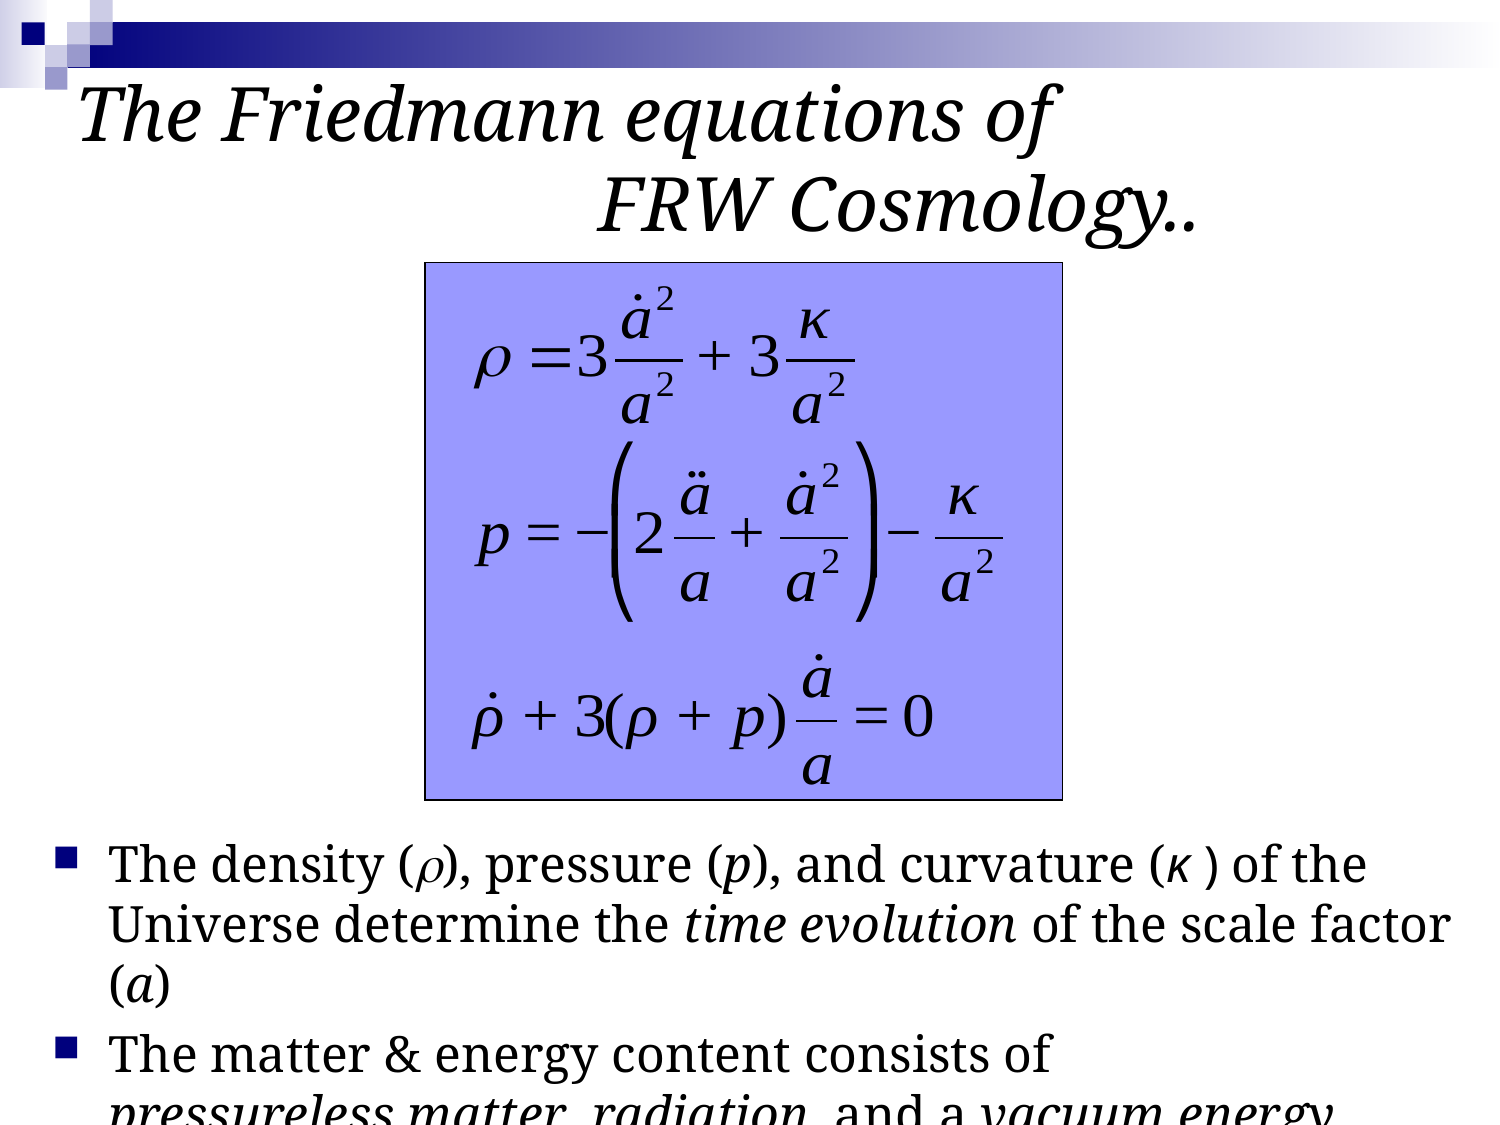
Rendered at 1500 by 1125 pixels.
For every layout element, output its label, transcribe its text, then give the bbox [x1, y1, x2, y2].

title The Friedmann equations of FRW Cosmology.. [0, 62, 1500, 251]
text_box [425, 262, 1063, 800]
text_box The density (), pressure (p), and curvature (κ ) of the Universe determine the time evolution of the scale factor (a) The matter & energy content consists of pressureless matter, radiation, and a vacuum energy [37, 824, 1500, 1125]
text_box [462, 274, 1013, 791]
